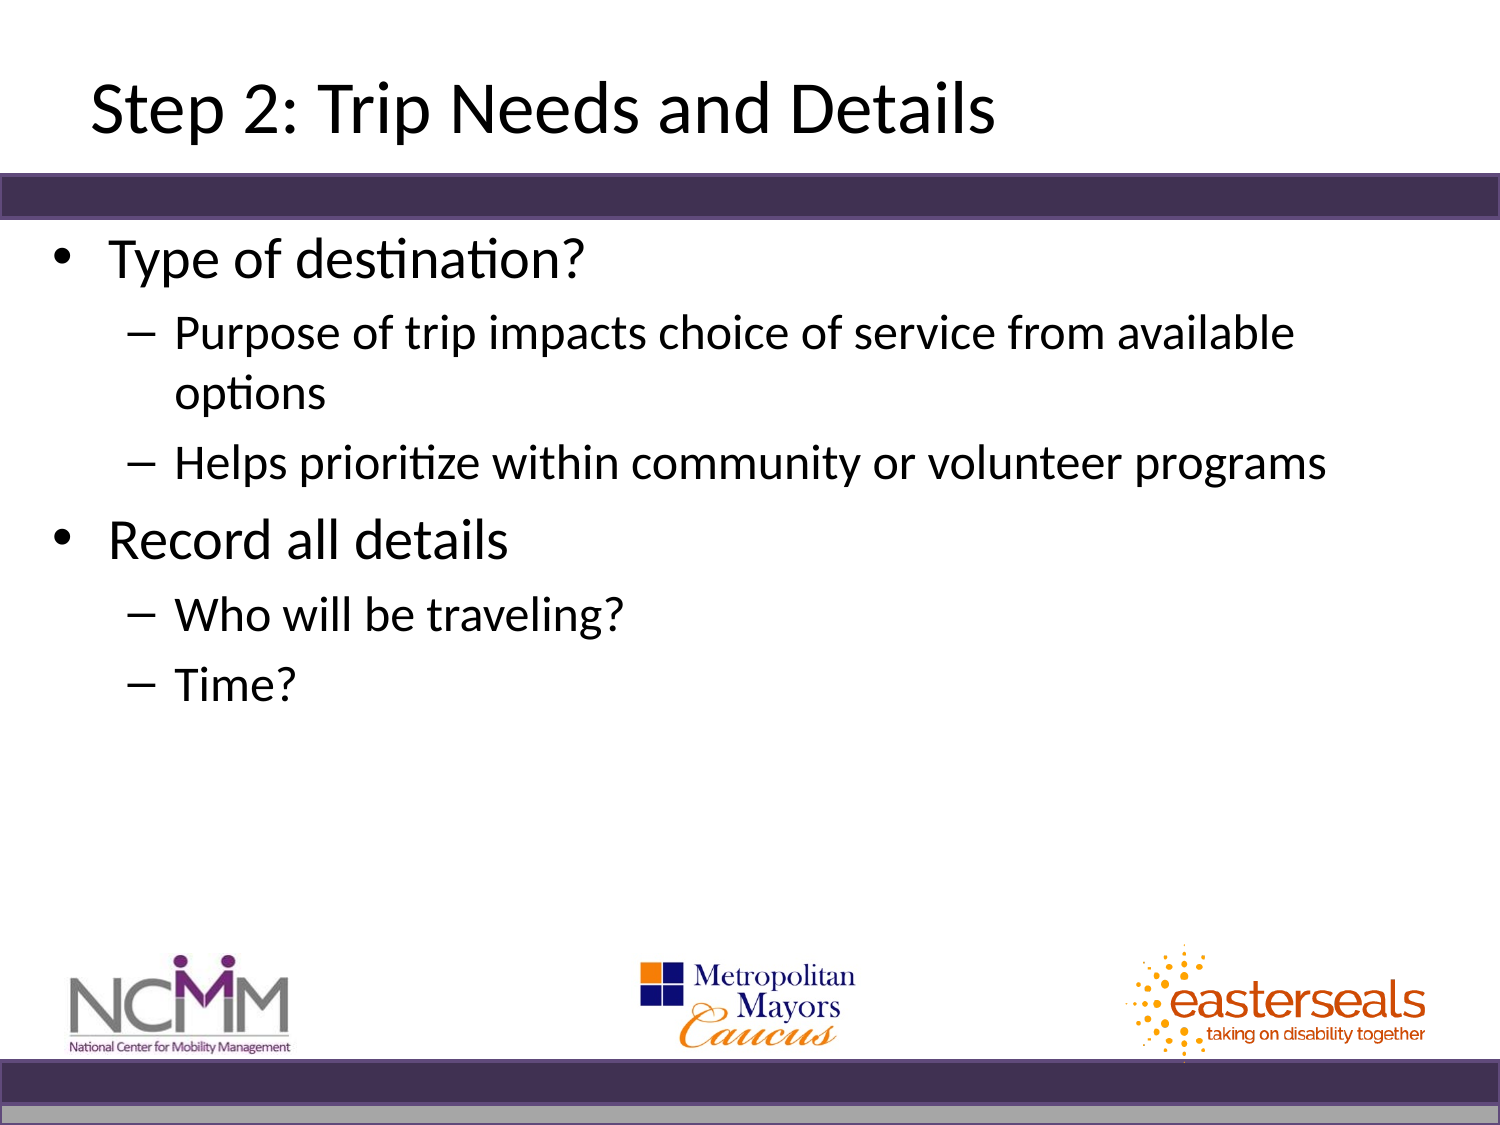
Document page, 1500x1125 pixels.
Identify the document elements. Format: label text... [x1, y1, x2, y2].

list Type of destination? Purpose of trip impacts choice of service from available options Helps prioritize within community or volunteer programs Record all details Who will be traveling? Time? [37, 212, 1450, 938]
picture [64, 953, 311, 1055]
picture [1125, 944, 1425, 1063]
picture [631, 953, 869, 1059]
title Step 2: Trip Needs and Details [75, 45, 1425, 163]
